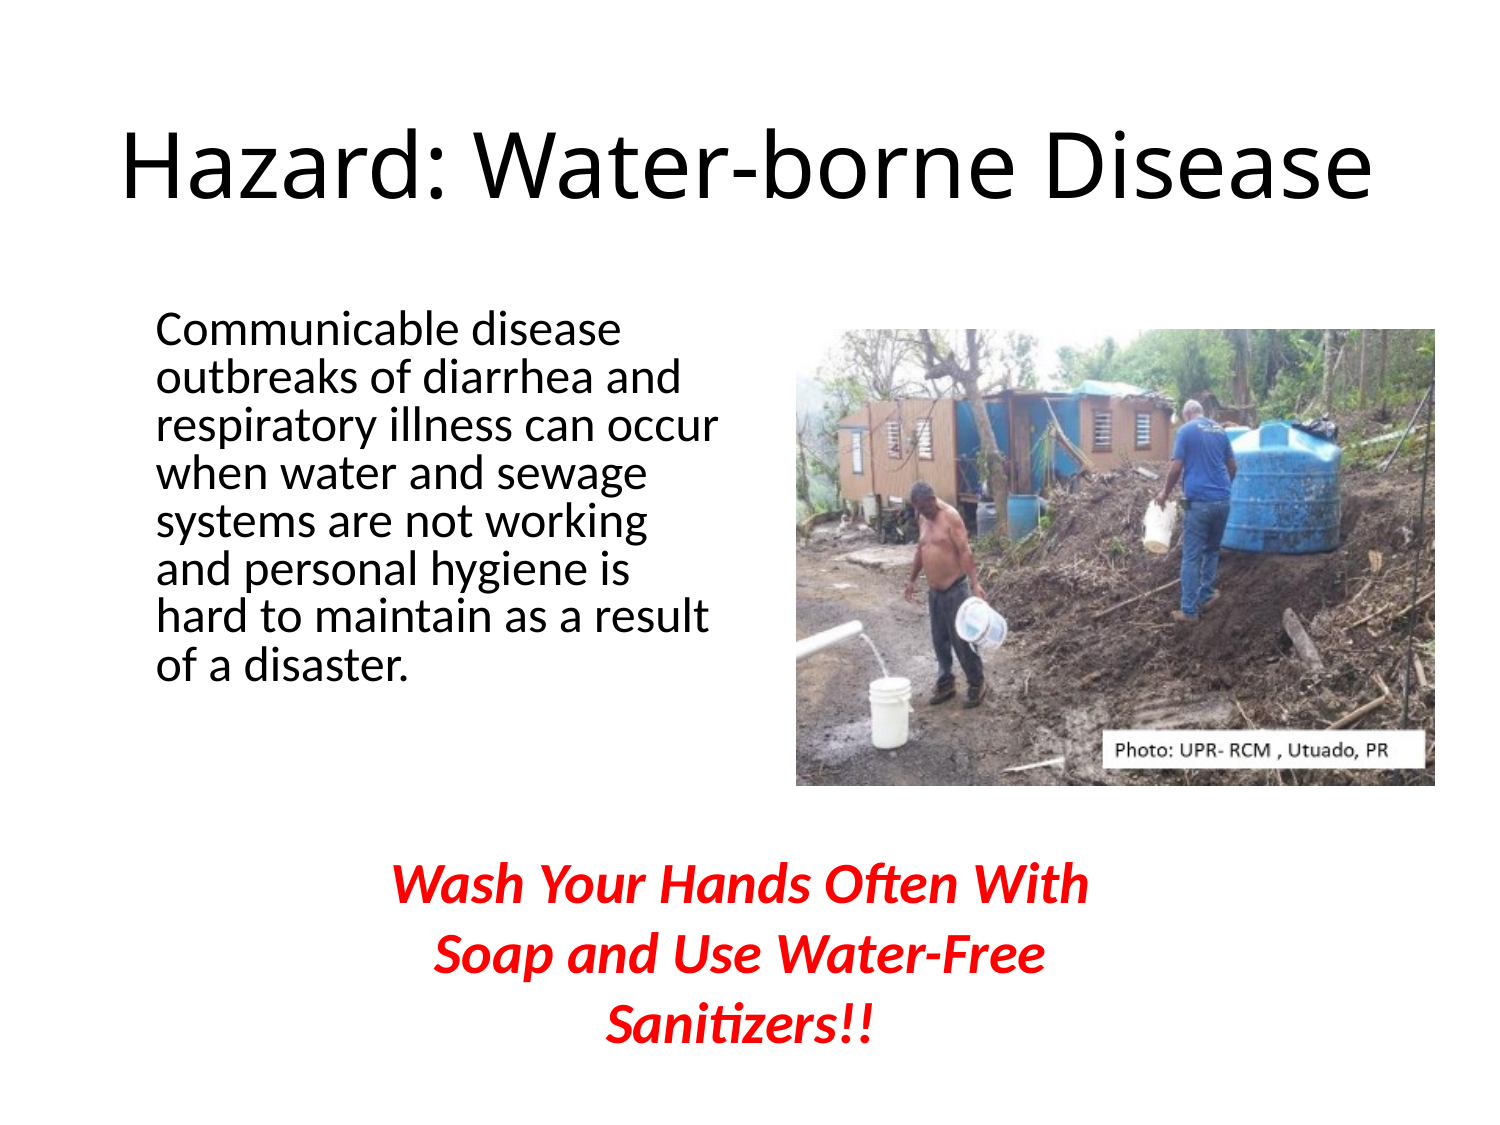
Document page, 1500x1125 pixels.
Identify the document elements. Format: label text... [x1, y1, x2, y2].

picture [796, 329, 1435, 786]
text_box Wash Your Hands Often With Soap and Use Water-Free Sanitizers!! [365, 837, 1116, 1063]
title Hazard: Water-borne Disease [103, 59, 1397, 278]
list Communicable disease outbreaks of diarrhea and respiratory illness can occur when water and sewage systems are not working and personal hygiene is hard to maintain as a result of a disaster. [103, 299, 741, 1014]
